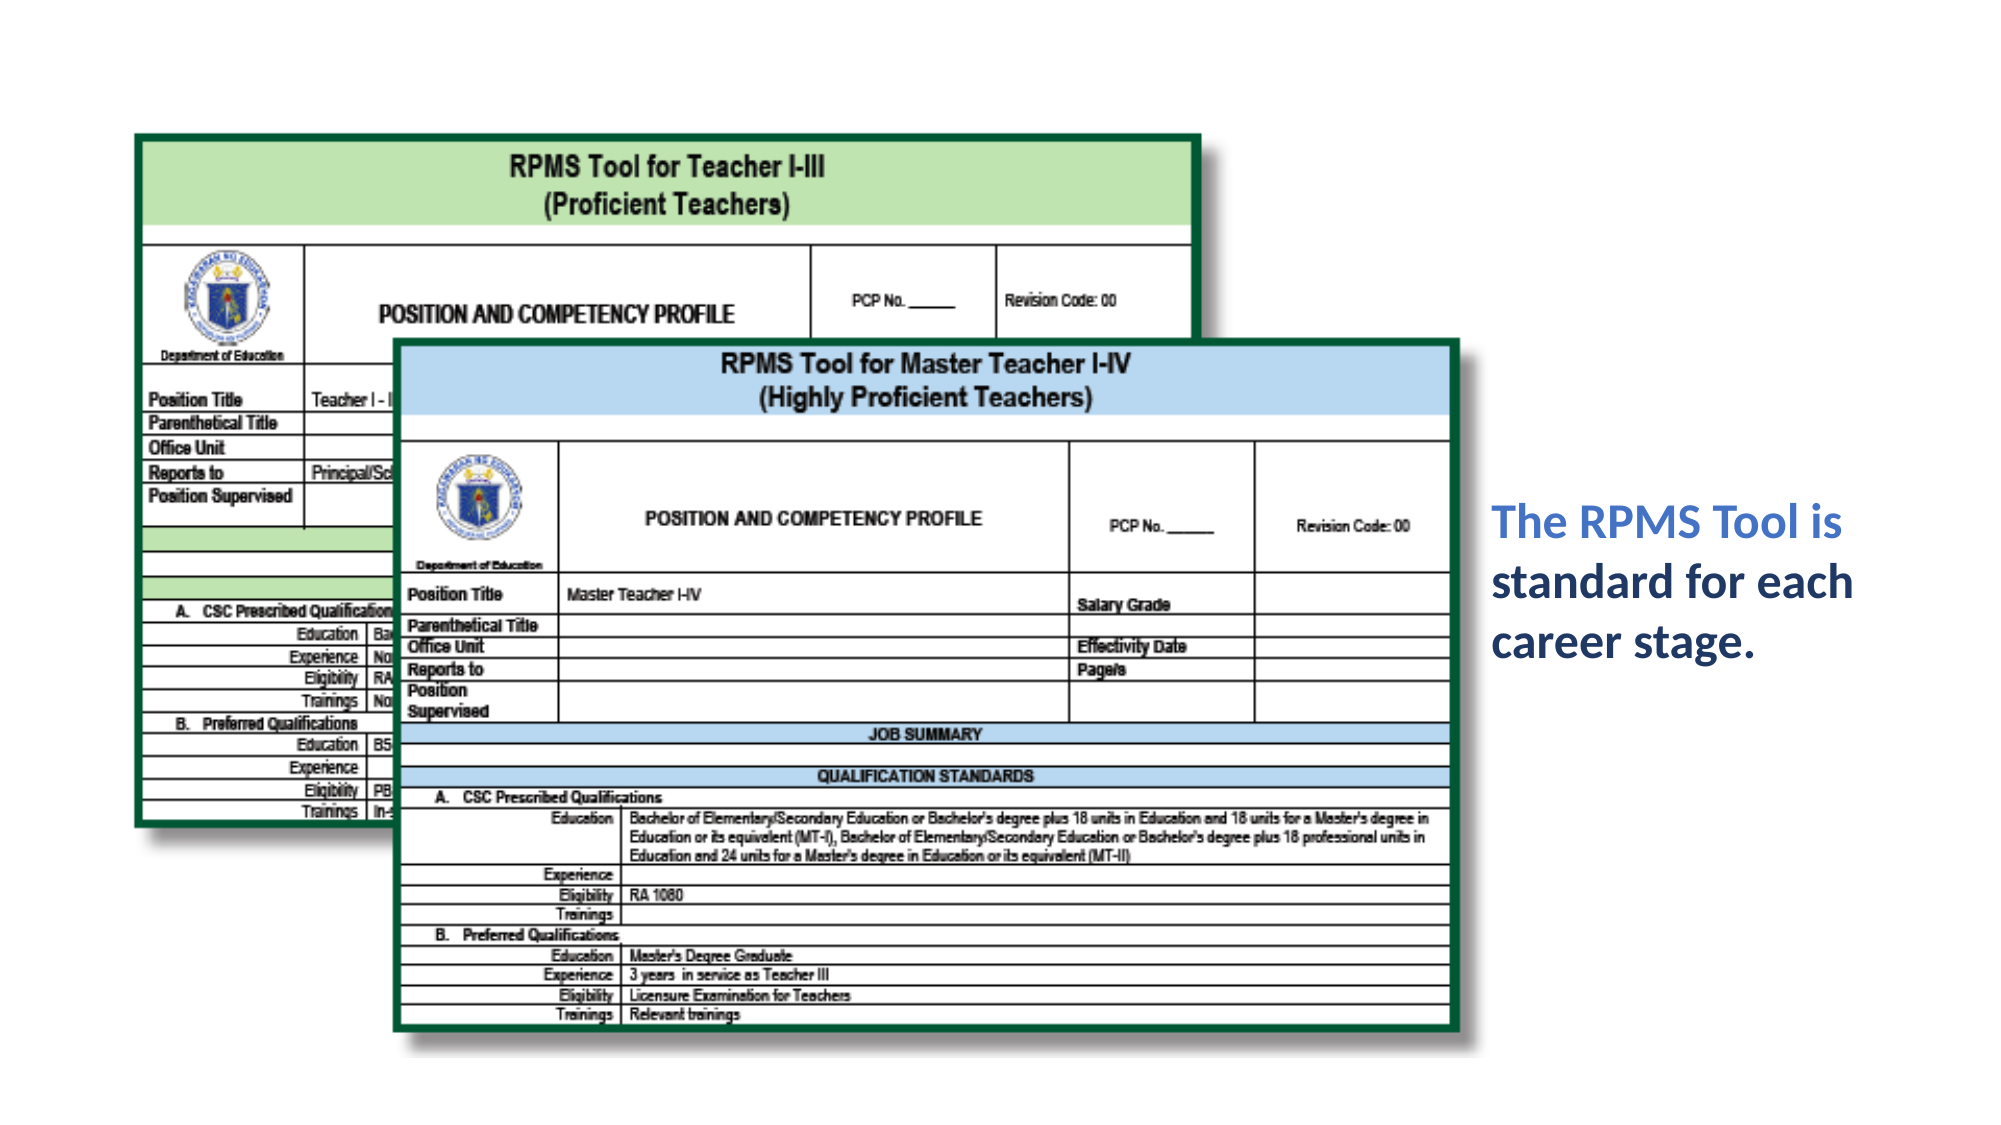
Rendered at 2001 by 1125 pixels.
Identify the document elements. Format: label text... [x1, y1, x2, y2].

text_box The RPMS Tool is standard for each career stage. [1521, 195, 1970, 963]
picture [89, 113, 1521, 1058]
